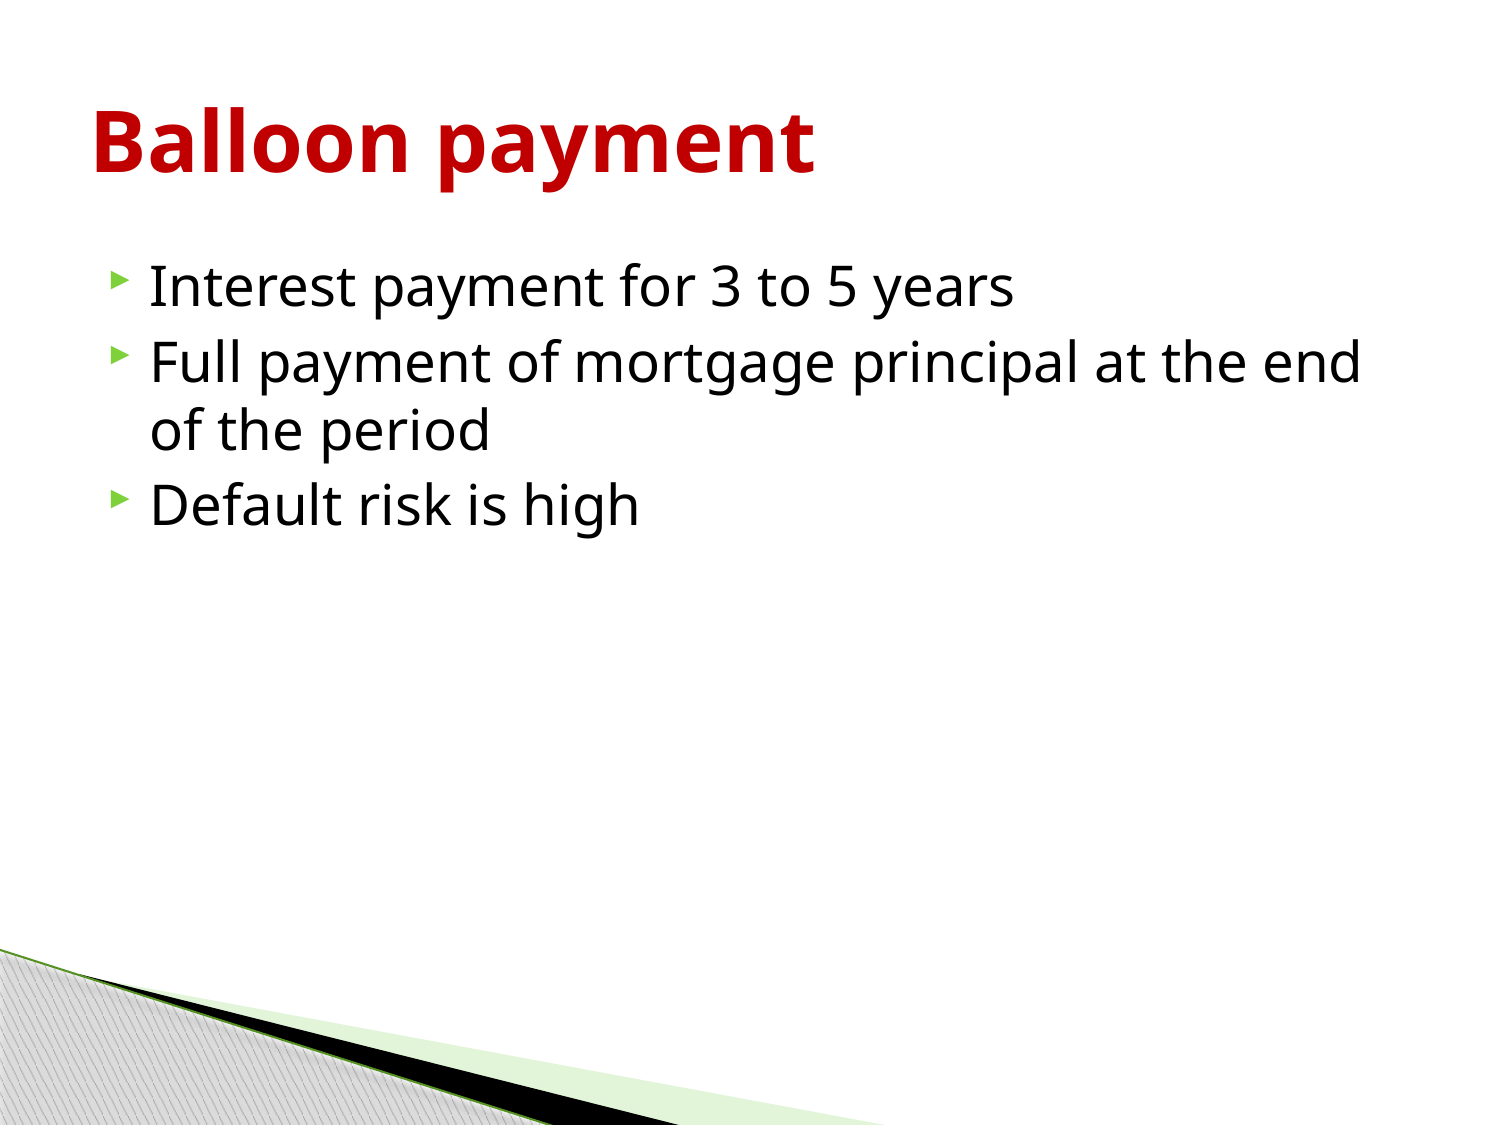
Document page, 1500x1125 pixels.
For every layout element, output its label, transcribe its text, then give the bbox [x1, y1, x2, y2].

list Interest payment for 3 to 5 years Full payment of mortgage principal at the end of the period Default risk is high [75, 243, 1425, 986]
title Balloon payment [75, 45, 1425, 233]
